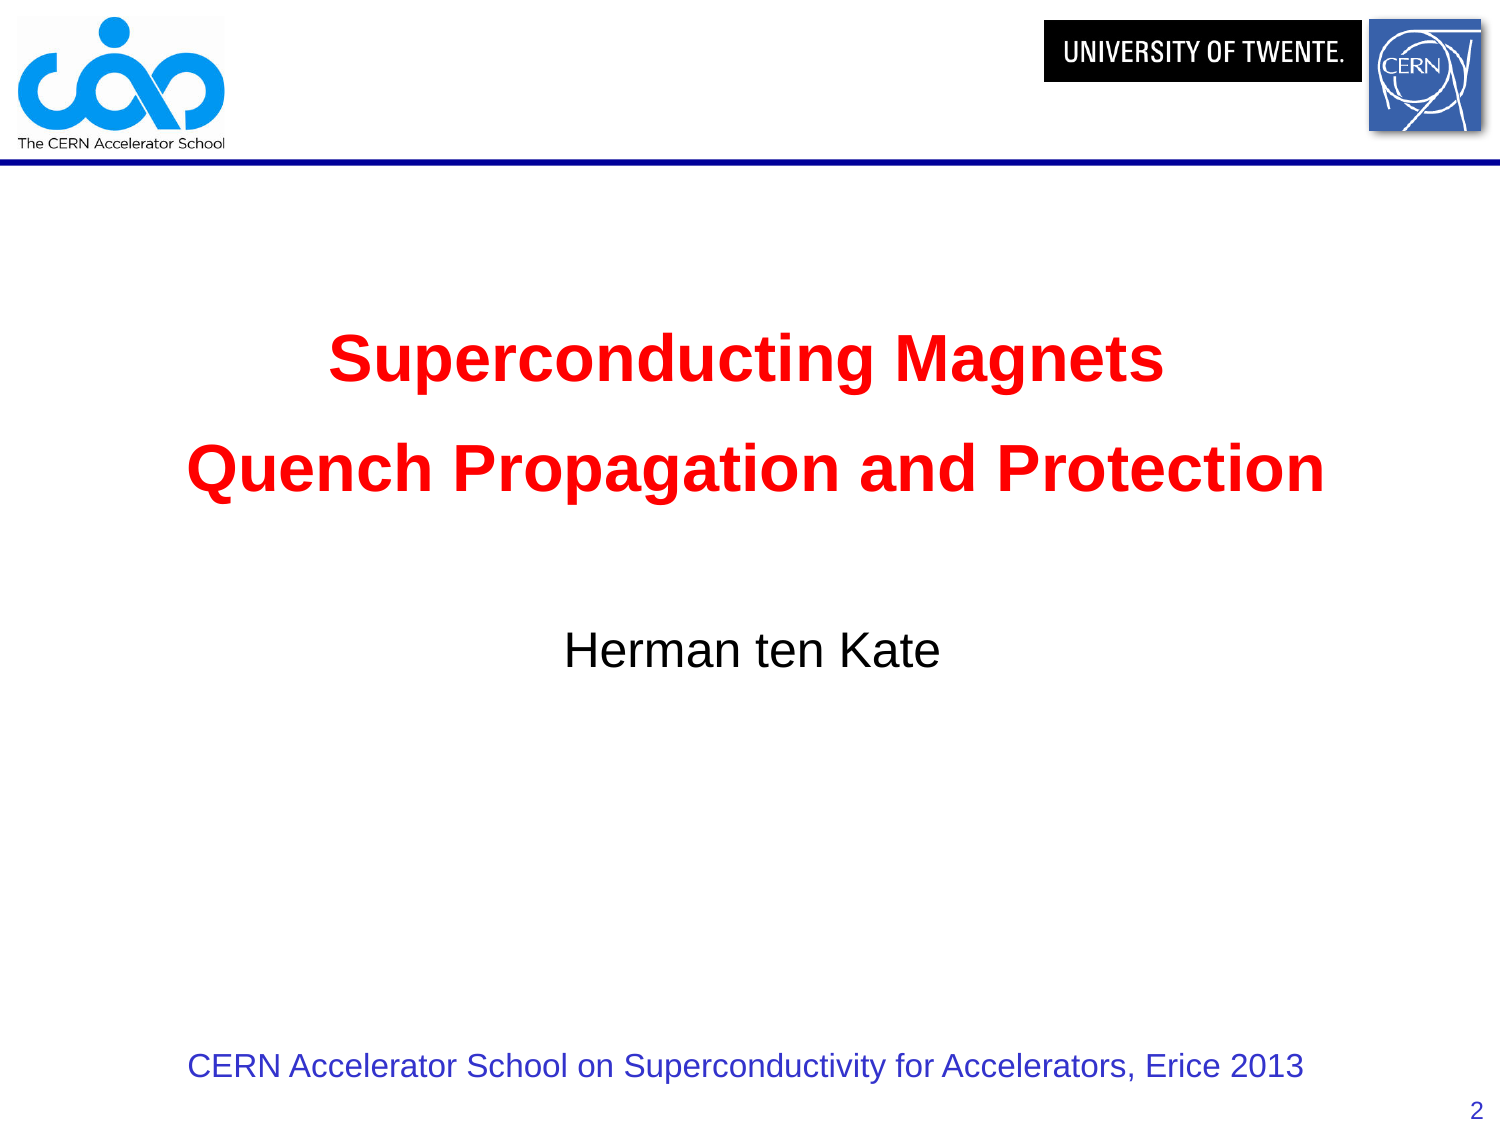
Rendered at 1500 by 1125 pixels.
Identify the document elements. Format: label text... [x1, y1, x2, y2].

picture [17, 16, 225, 150]
slide_number 2 [1386, 1087, 1500, 1125]
subtitle Herman ten Kate CERN Accelerator School on Superconductivity for Accelerators, Erice 2013 [121, 609, 1384, 1081]
title Superconducting Magnets Quench Propagation and Protection [100, 290, 1413, 529]
picture [1044, 20, 1362, 82]
picture [1369, 19, 1481, 131]
